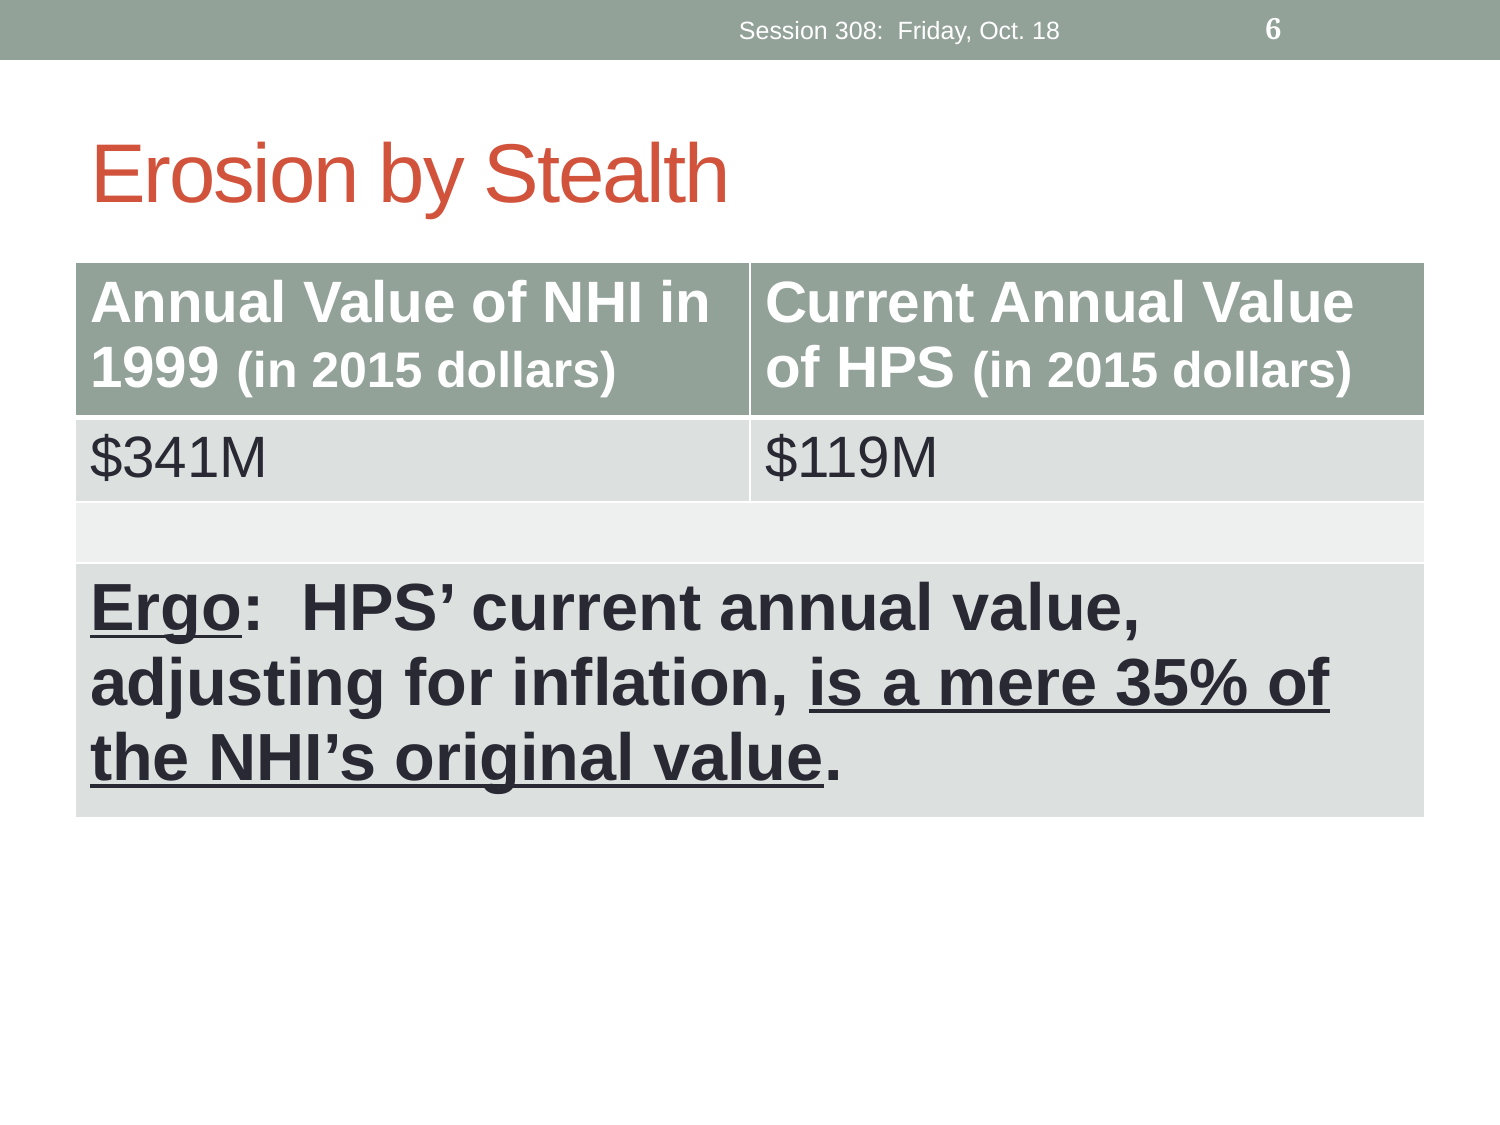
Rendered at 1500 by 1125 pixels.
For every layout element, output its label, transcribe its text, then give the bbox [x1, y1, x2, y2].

table_header Current Annual Value of HPS (in 2015 dollars) [751, 263, 1424, 415]
table_cell $341M [76, 420, 749, 501]
table_cell $119M [751, 420, 1424, 501]
footer Session 308: Friday, Oct. 18 [562, 3, 1238, 57]
table_cell Ergo: HPS’ current annual value, adjusting for inflation, is a mere 35% of the NHI’s original value. [76, 564, 1424, 817]
table_cell [76, 503, 1424, 562]
table_header Annual Value of NHI in 1999 (in 2015 dollars) [76, 263, 749, 415]
slide_number 6 [1250, 3, 1425, 57]
title Erosion by Stealth [75, 87, 1425, 250]
